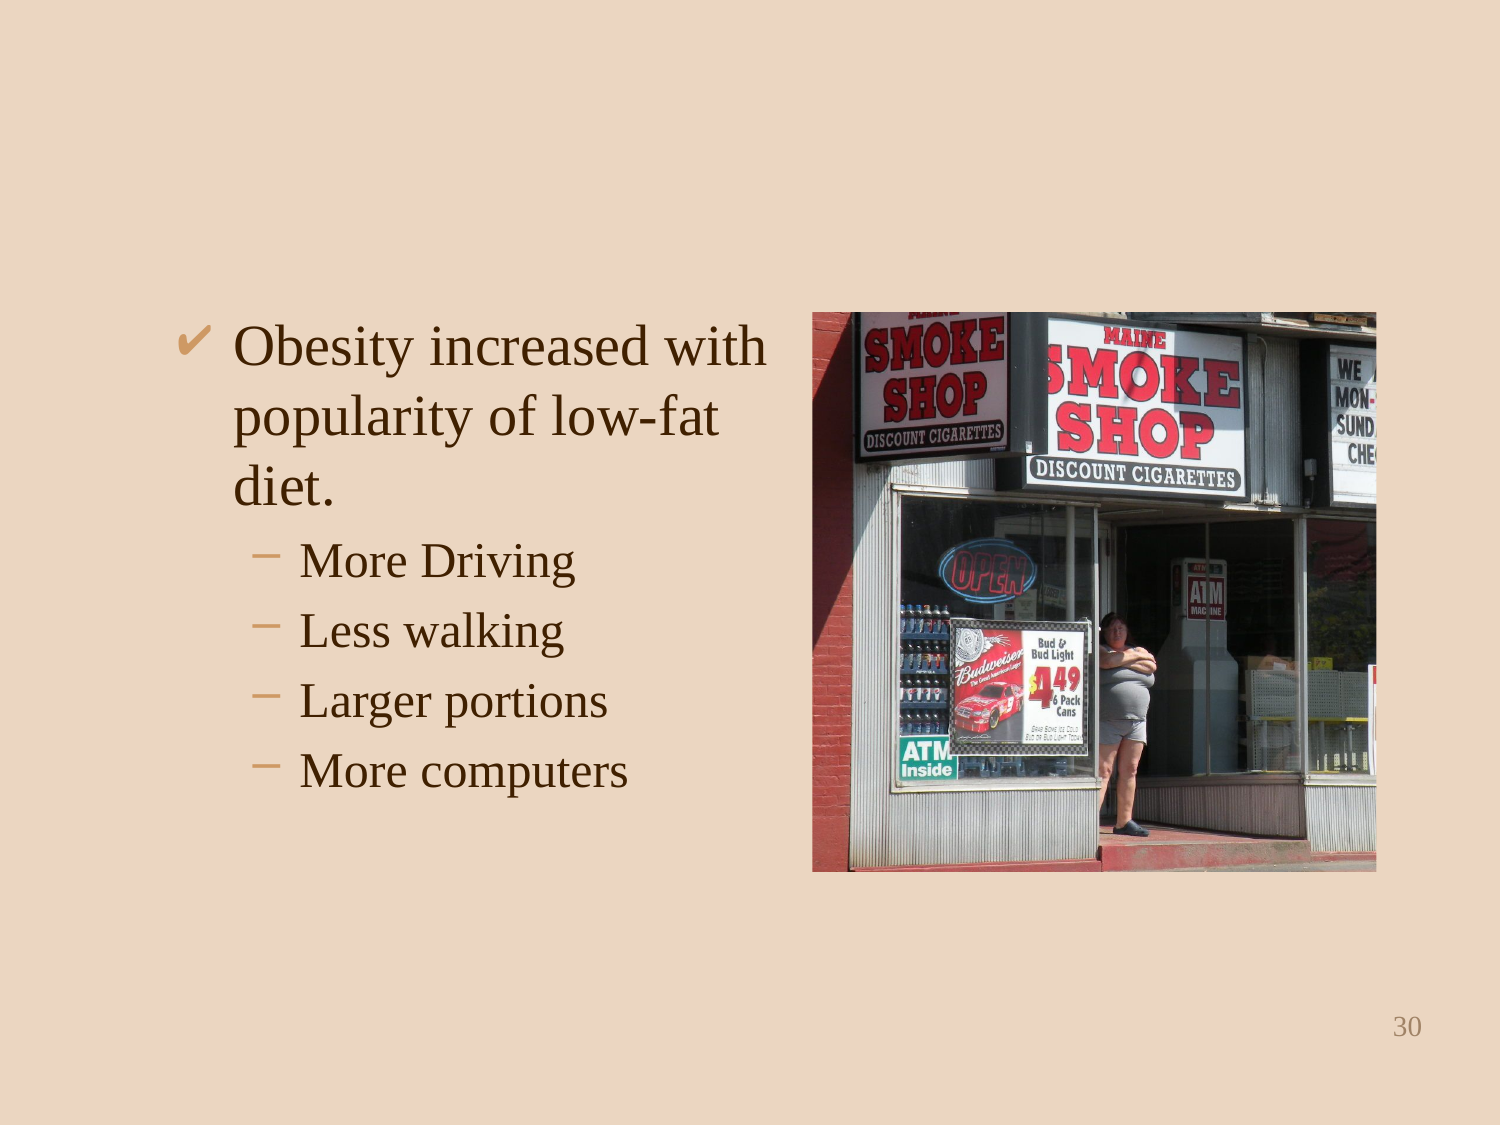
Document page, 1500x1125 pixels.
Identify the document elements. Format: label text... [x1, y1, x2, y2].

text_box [812, 312, 1377, 873]
slide_number 30 [1124, 999, 1438, 1076]
list Obesity increased with popularity of low-fat diet. More Driving Less walking Larger portions More computers [162, 299, 788, 976]
